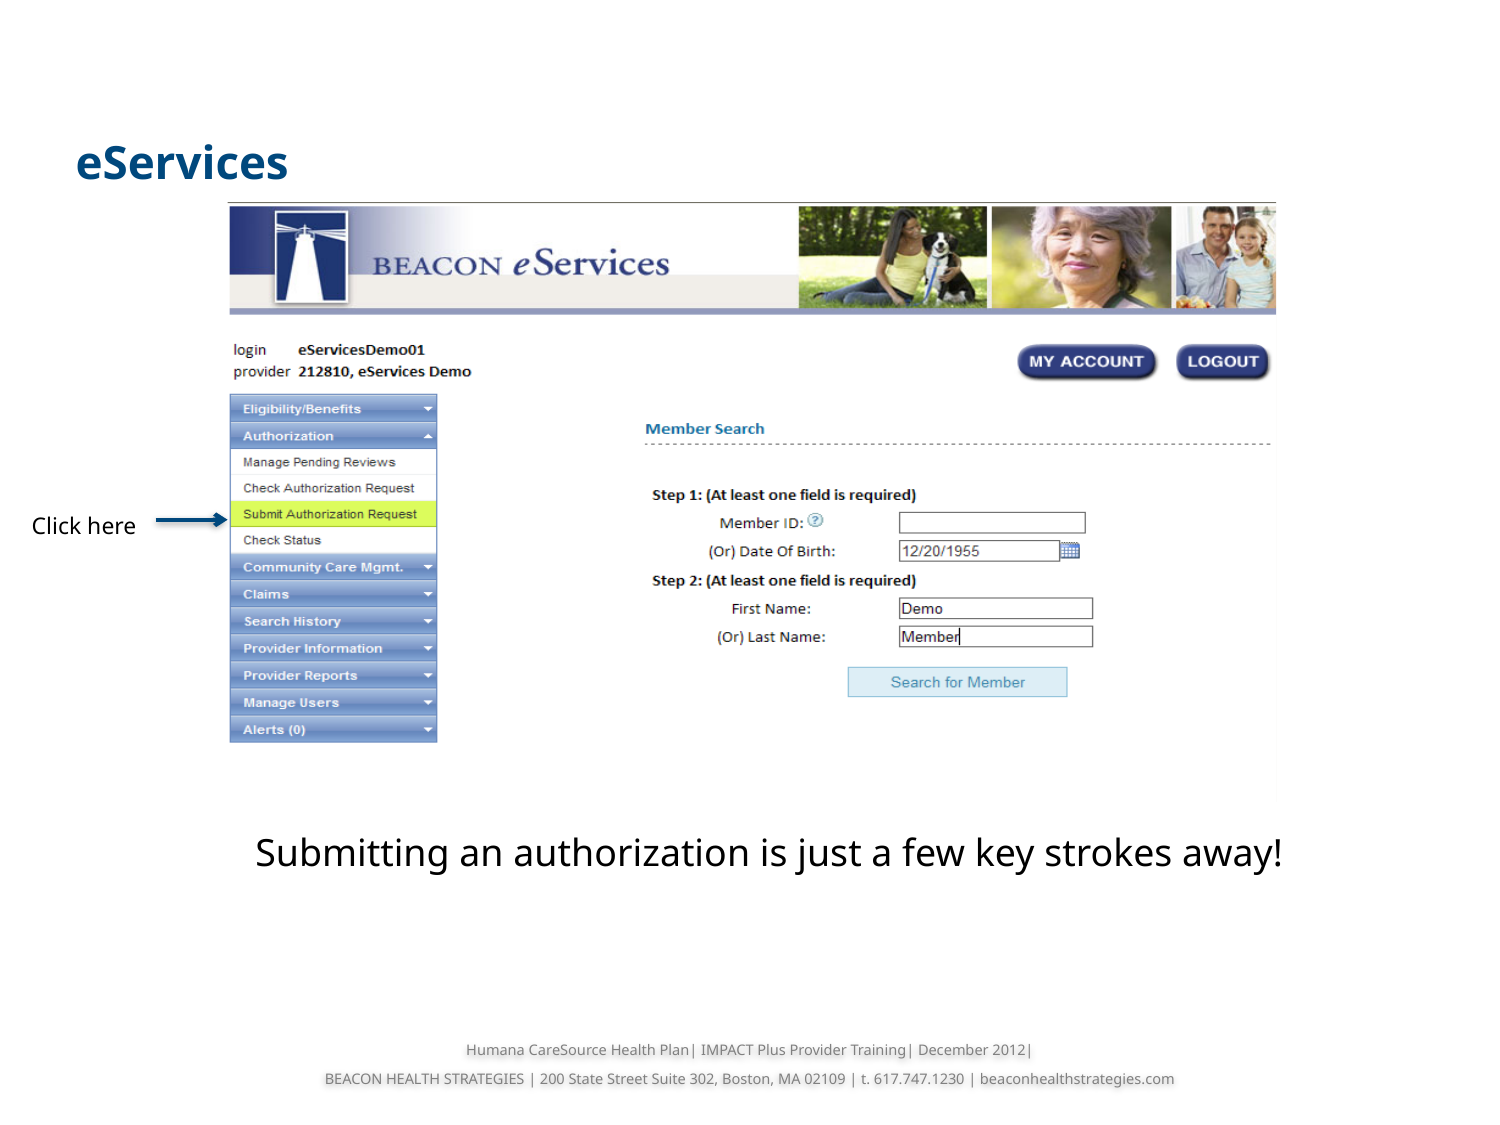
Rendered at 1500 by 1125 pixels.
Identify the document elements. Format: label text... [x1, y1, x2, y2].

text_box Click here [8, 489, 152, 550]
text_box Submitting an authorization is just a few key strokes away! [206, 821, 1333, 881]
picture [227, 202, 1277, 802]
title eServices [75, 134, 1428, 226]
